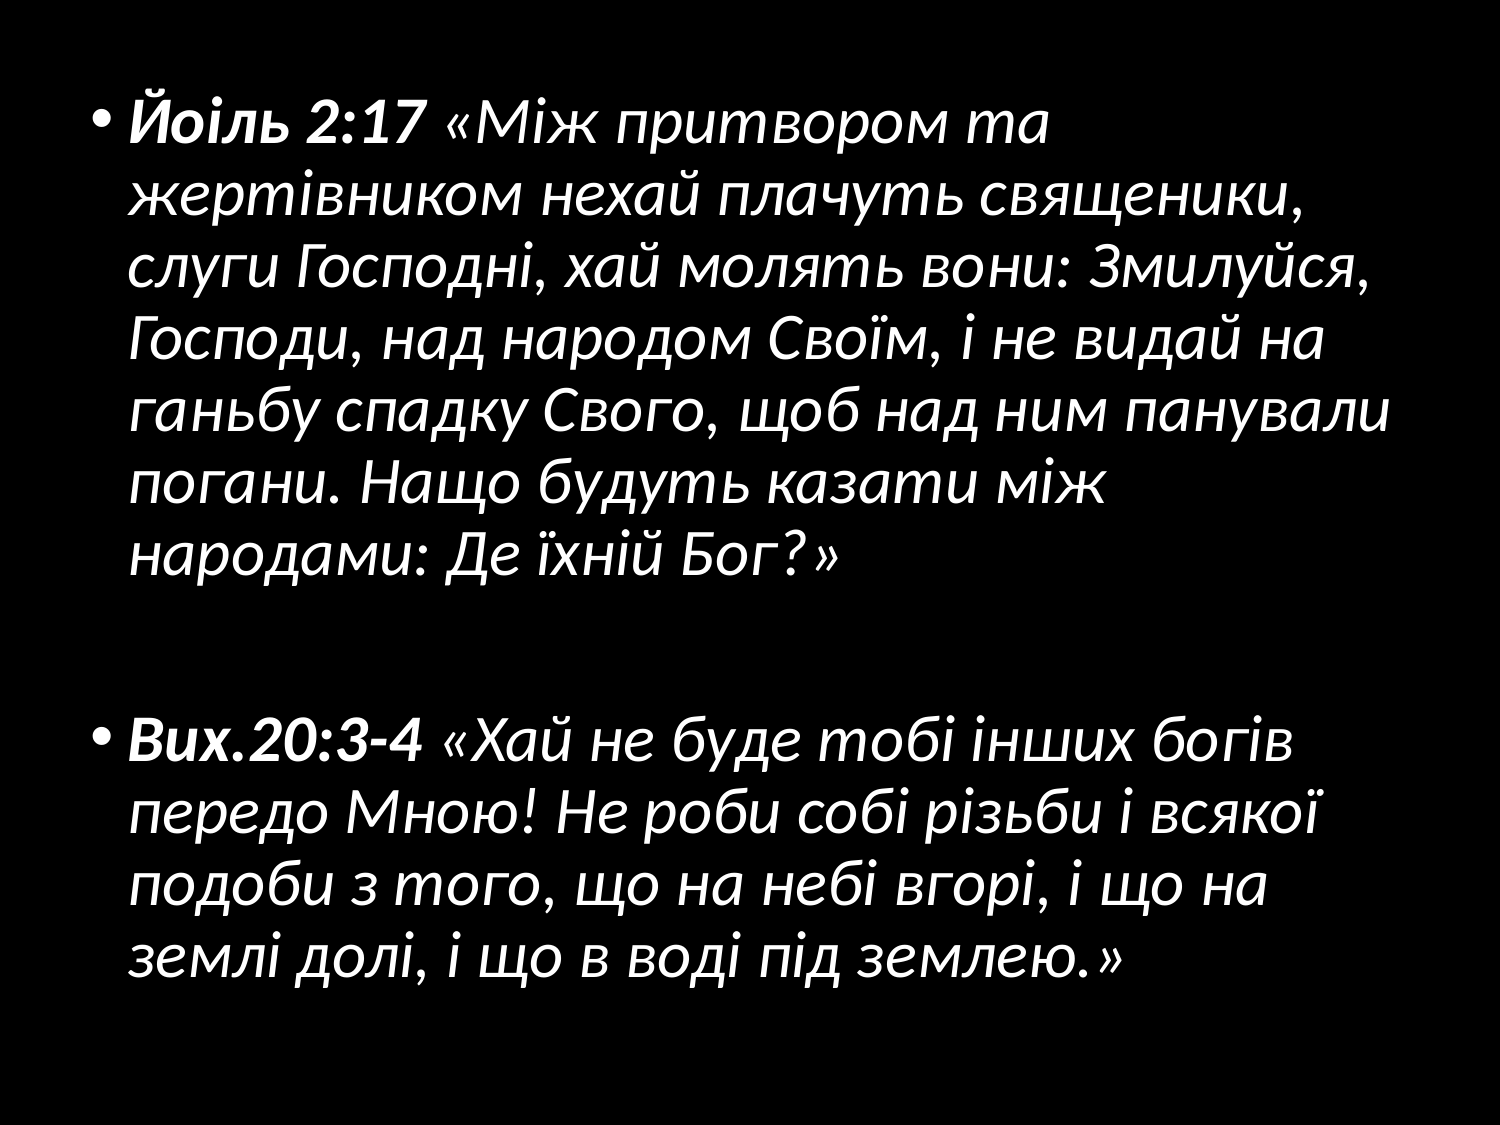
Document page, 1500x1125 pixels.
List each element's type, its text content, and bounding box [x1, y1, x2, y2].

list Йоіль 2:17 «Між притвором та жертівником нехай плачуть священики, слуги Господні, хай молять вони: Змилуйся, Господи, над народом Своїм, і не видай на ганьбу спадку Свого, щоб над ним панували погани. Нащо будуть казати між народами: Де їхній Бог?» Вих.20:3-4 «Хай не буде тобі інших богів передо Мною! Не роби собі різьби і всякої подоби з того, що на небі вгорі, і що на землі долі, і що в воді під землею.» [75, 78, 1425, 1005]
